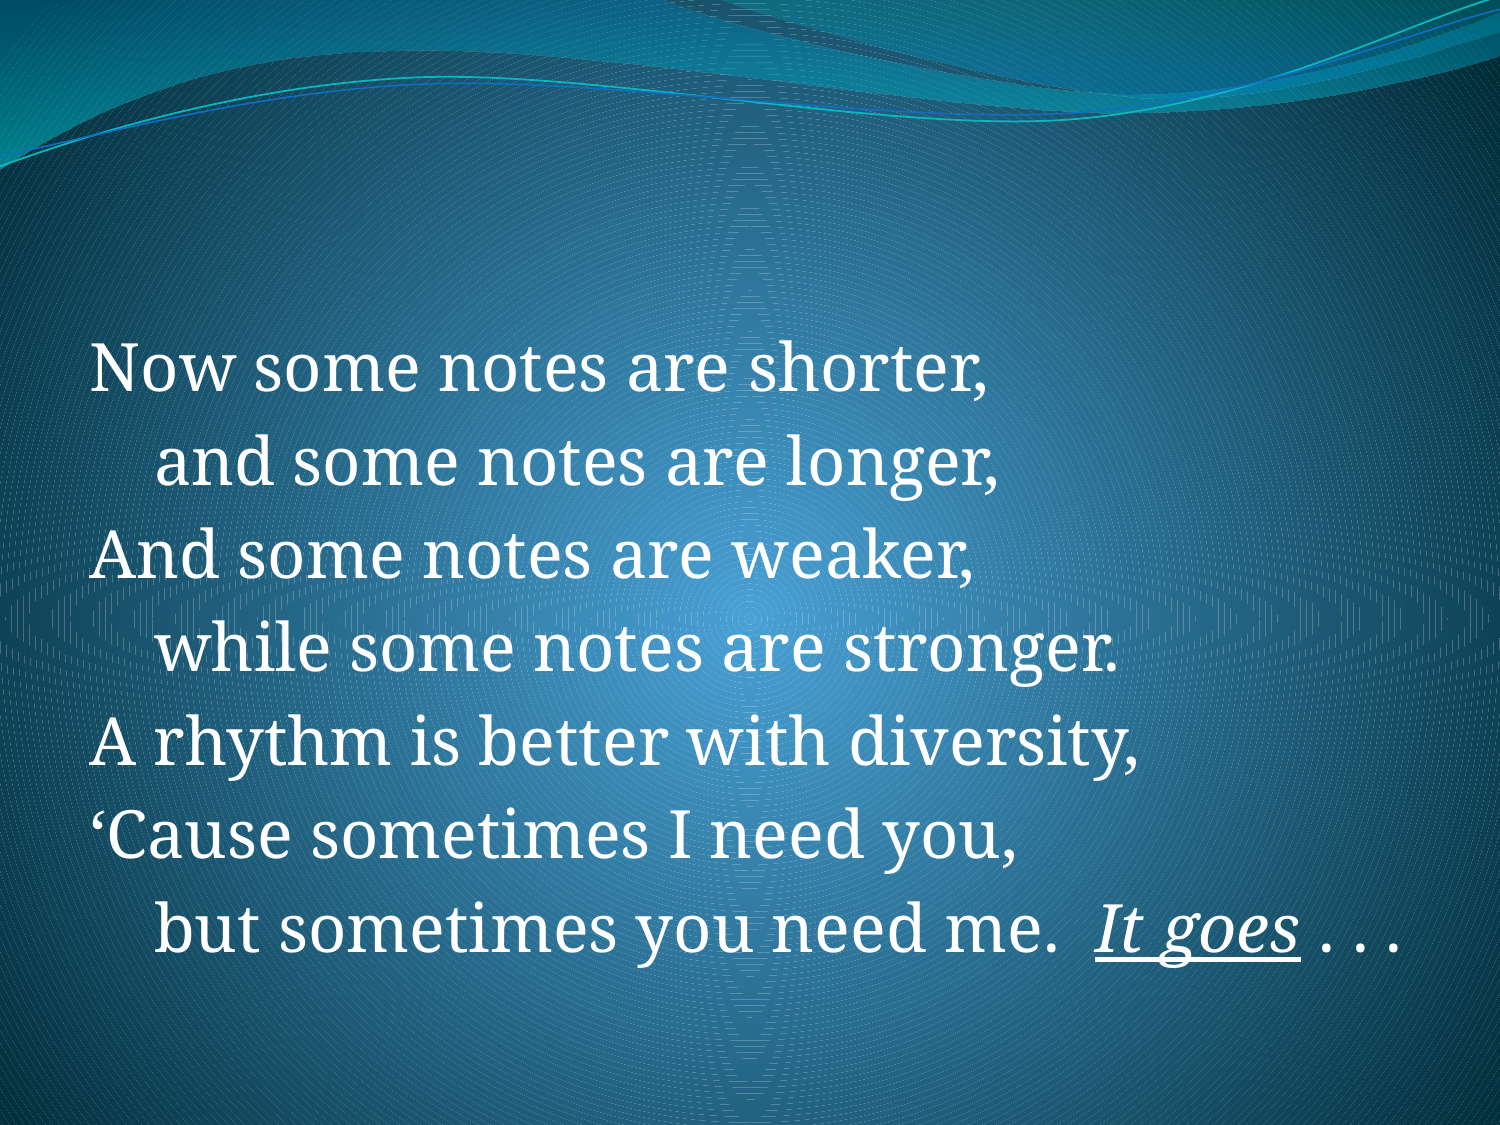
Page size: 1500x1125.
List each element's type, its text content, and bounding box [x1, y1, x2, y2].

list Now some notes are shorter, and some notes are longer, And some notes are weaker, while some notes are stronger. A rhythm is better with diversity, ‘Cause sometimes I need you, but sometimes you need me. It goes . . . [75, 317, 1425, 1038]
